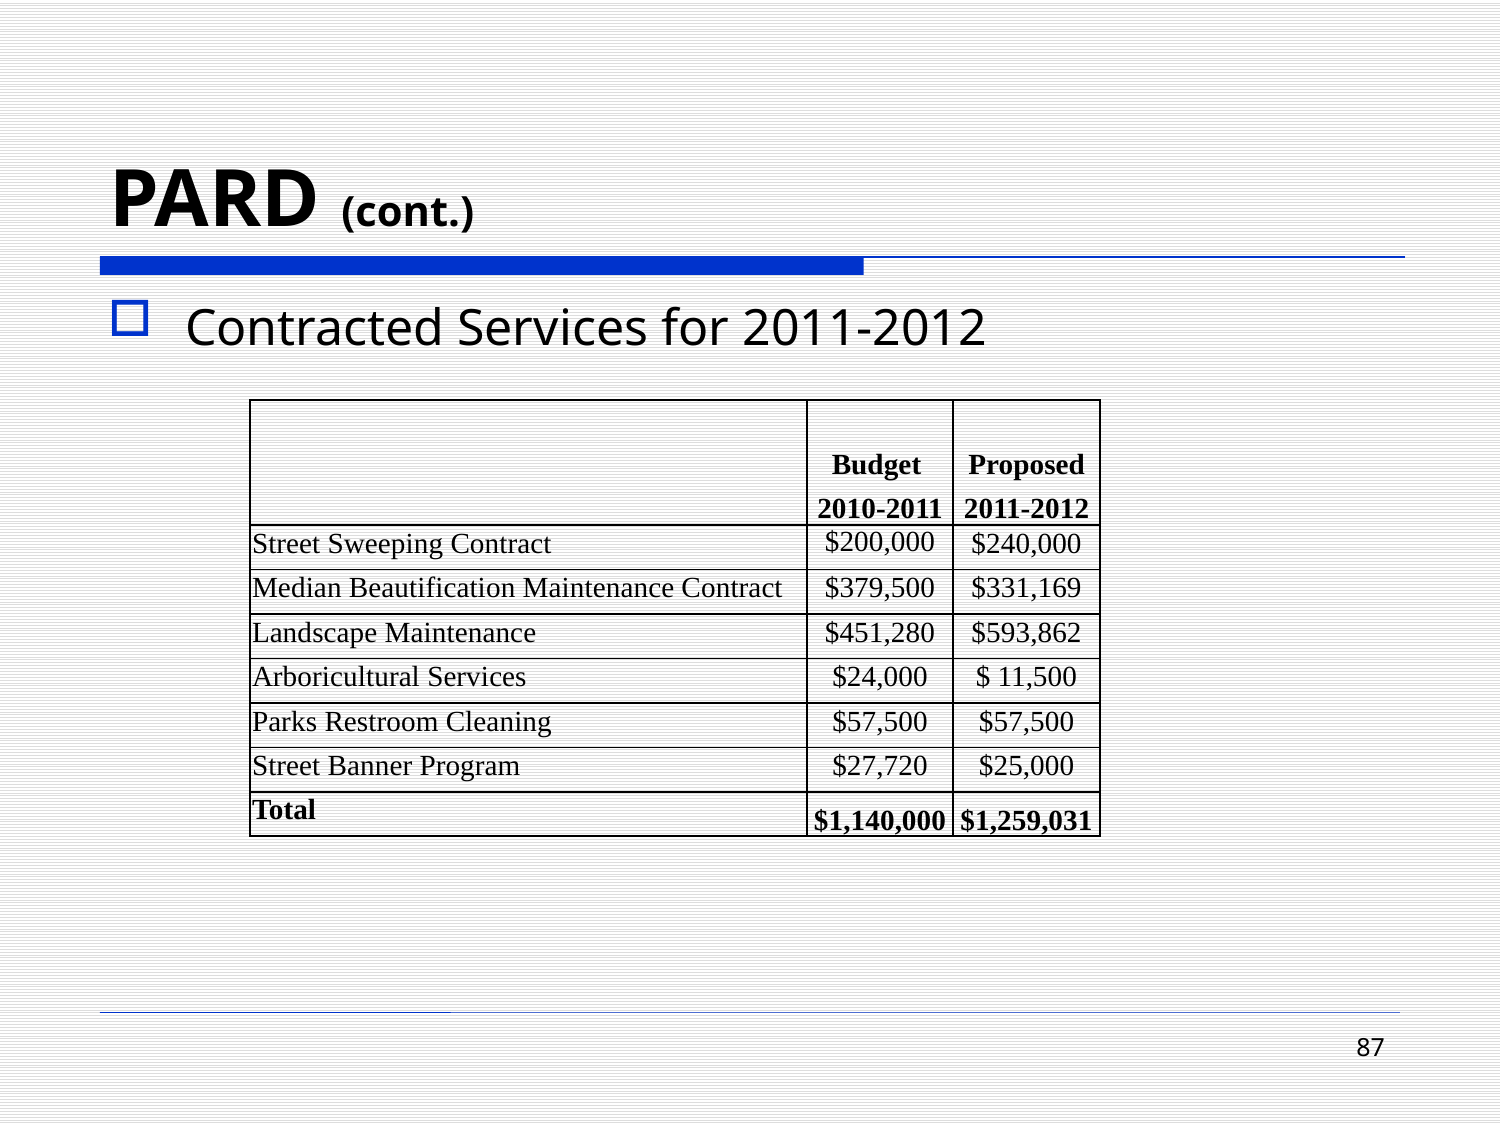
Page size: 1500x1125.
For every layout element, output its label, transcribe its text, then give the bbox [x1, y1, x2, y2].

table_cell Street Banner Program [251, 748, 806, 791]
table_cell $1,140,000 [808, 793, 952, 835]
table_cell $25,000 [954, 748, 1099, 791]
title PARD (cont.) [93, 49, 1407, 250]
table_cell $57,500 [954, 704, 1099, 747]
table_header Budget [808, 401, 952, 481]
table_cell $24,000 [808, 659, 952, 702]
table_cell $240,000 [954, 526, 1099, 569]
table_cell $331,169 [954, 570, 1099, 613]
table_cell $1,259,031 [954, 793, 1099, 835]
slide_number 87 [1074, 1024, 1401, 1103]
table_cell $27,720 [808, 748, 952, 791]
table_cell $200,000 [808, 526, 952, 569]
table_cell $593,862 [954, 615, 1099, 658]
table_header [251, 401, 806, 481]
table_cell $ 11,500 [954, 659, 1099, 702]
table_cell 2010-2011 [808, 481, 952, 524]
table_cell $379,500 [808, 570, 952, 613]
table_cell [251, 481, 806, 524]
table_header Proposed [954, 401, 1099, 481]
table_cell Median Beautification Maintenance Contract [251, 570, 806, 613]
table_cell $57,500 [808, 704, 952, 747]
table_cell 2011-2012 [954, 481, 1099, 524]
table_cell $451,280 [808, 615, 952, 658]
table_cell Parks Restroom Cleaning [251, 704, 806, 747]
list Contracted Services for 2011-2012 [92, 287, 1406, 988]
table_cell Arboricultural Services [251, 659, 806, 702]
table_cell Total [251, 793, 806, 835]
table_cell Street Sweeping Contract [251, 526, 806, 569]
table_cell Landscape Maintenance [251, 615, 806, 658]
